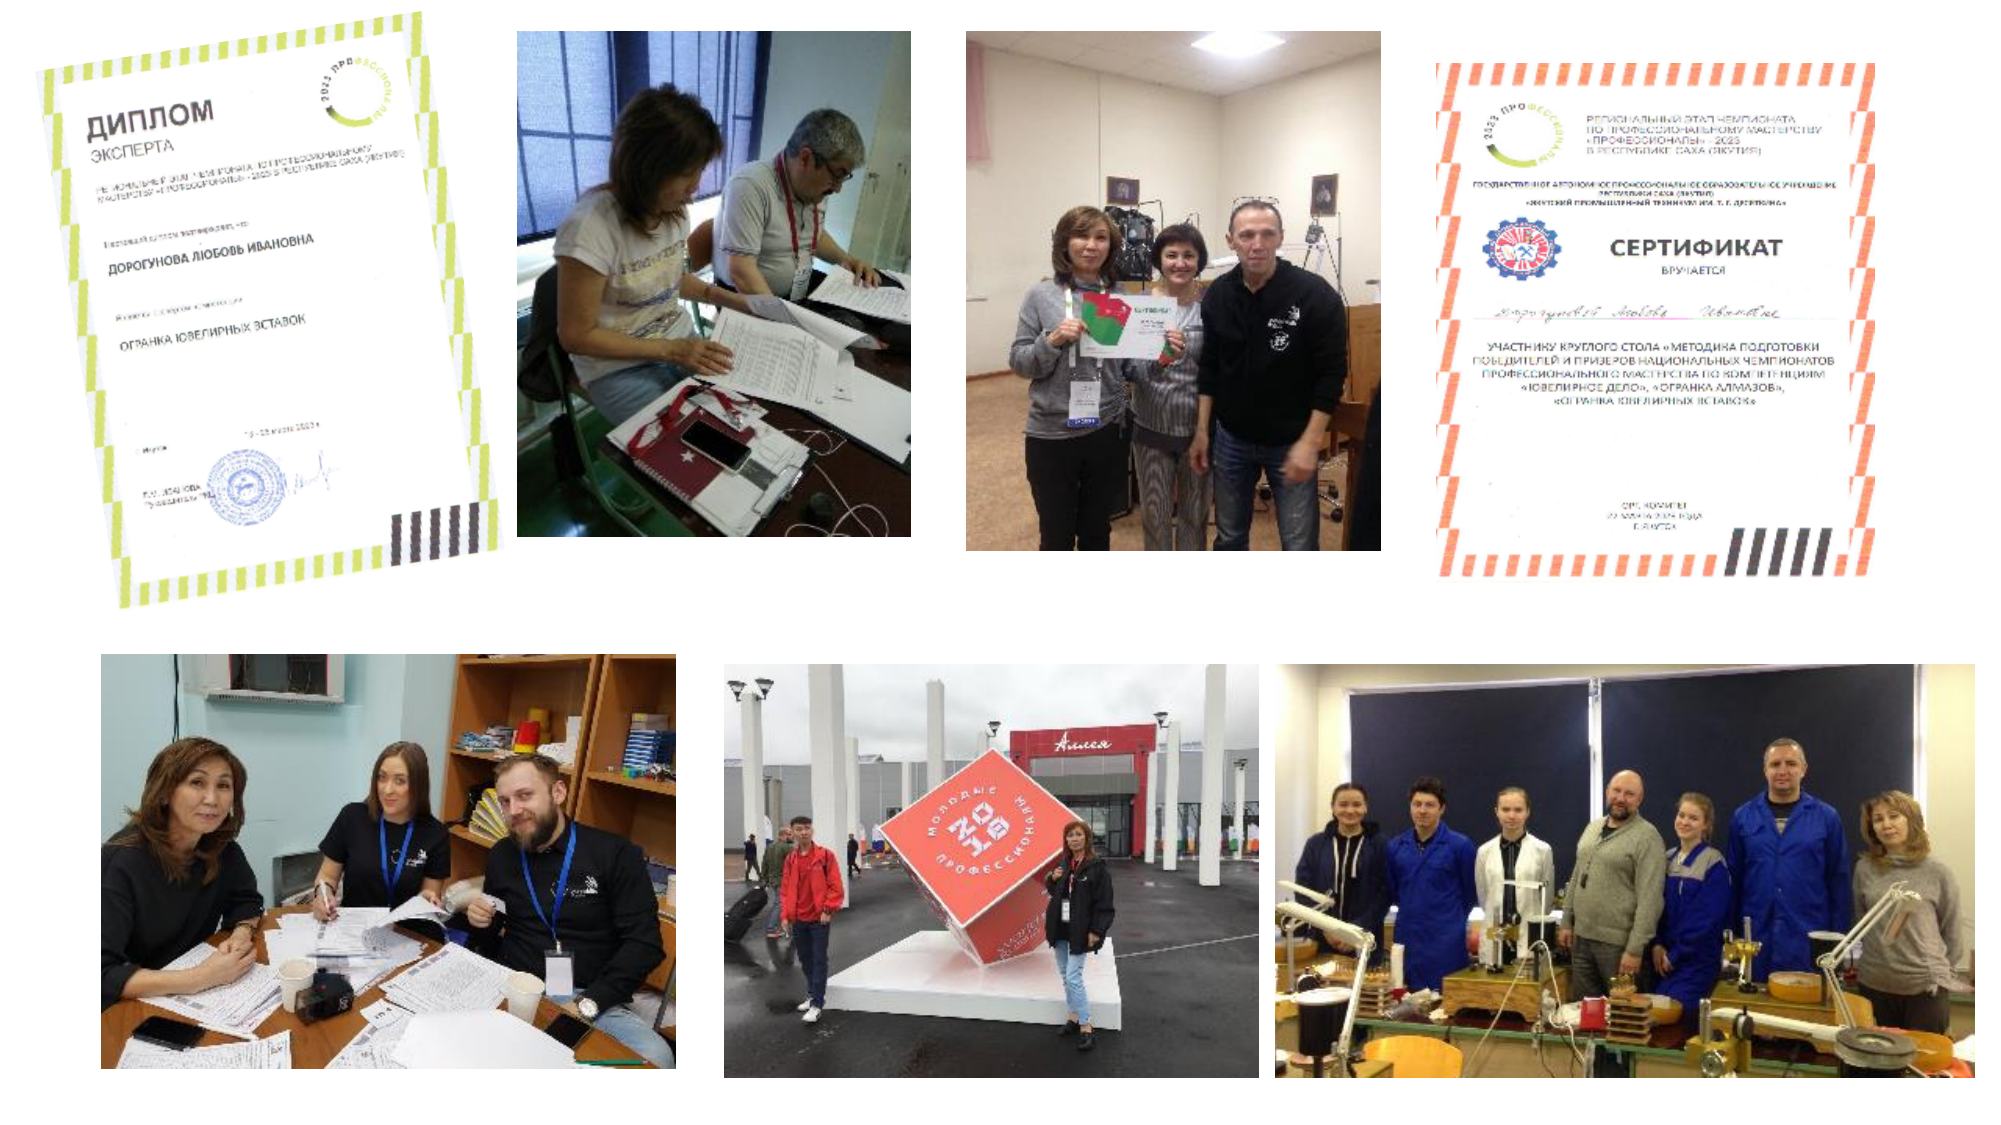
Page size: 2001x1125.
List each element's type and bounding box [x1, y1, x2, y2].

picture [36, 12, 505, 612]
picture [100, 654, 677, 1069]
picture [516, 31, 912, 537]
picture [1435, 62, 1876, 583]
picture [1275, 664, 1976, 1079]
picture [724, 664, 1260, 1079]
picture [965, 31, 1382, 552]
